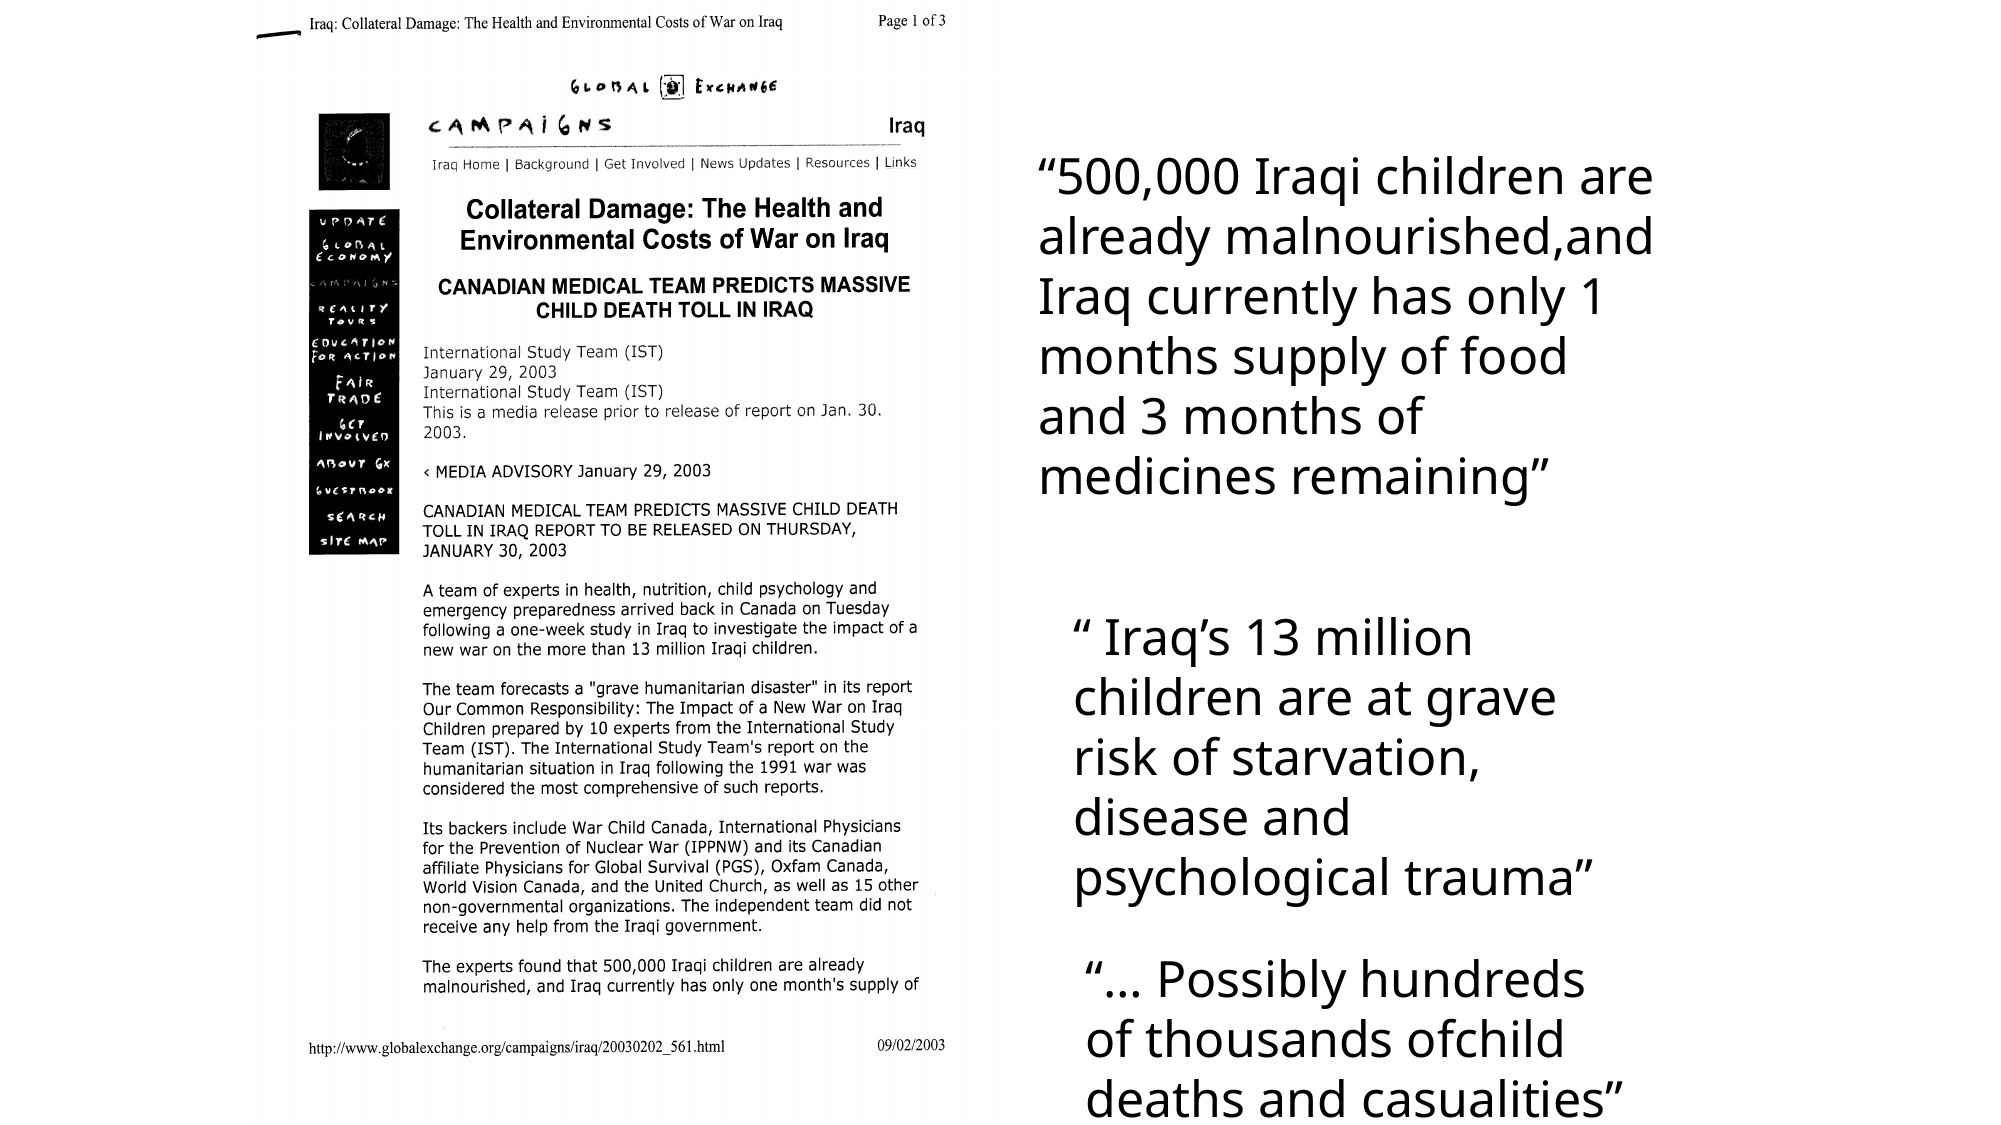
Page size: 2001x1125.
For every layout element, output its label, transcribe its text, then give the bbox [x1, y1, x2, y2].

text_box “500,000 Iraqi children are already malnourished,and Iraq currently has only 1 months supply of food and 3 months of medicines remaining” [1023, 137, 1674, 512]
text_box “ Iraq’s 13 million children are at grave risk of starvation, disease and psychological trauma” [1059, 597, 1662, 913]
text_box “… Possibly hundreds of thousands ofchild deaths and casualities” [1070, 940, 1662, 1125]
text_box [249, 0, 1002, 1125]
